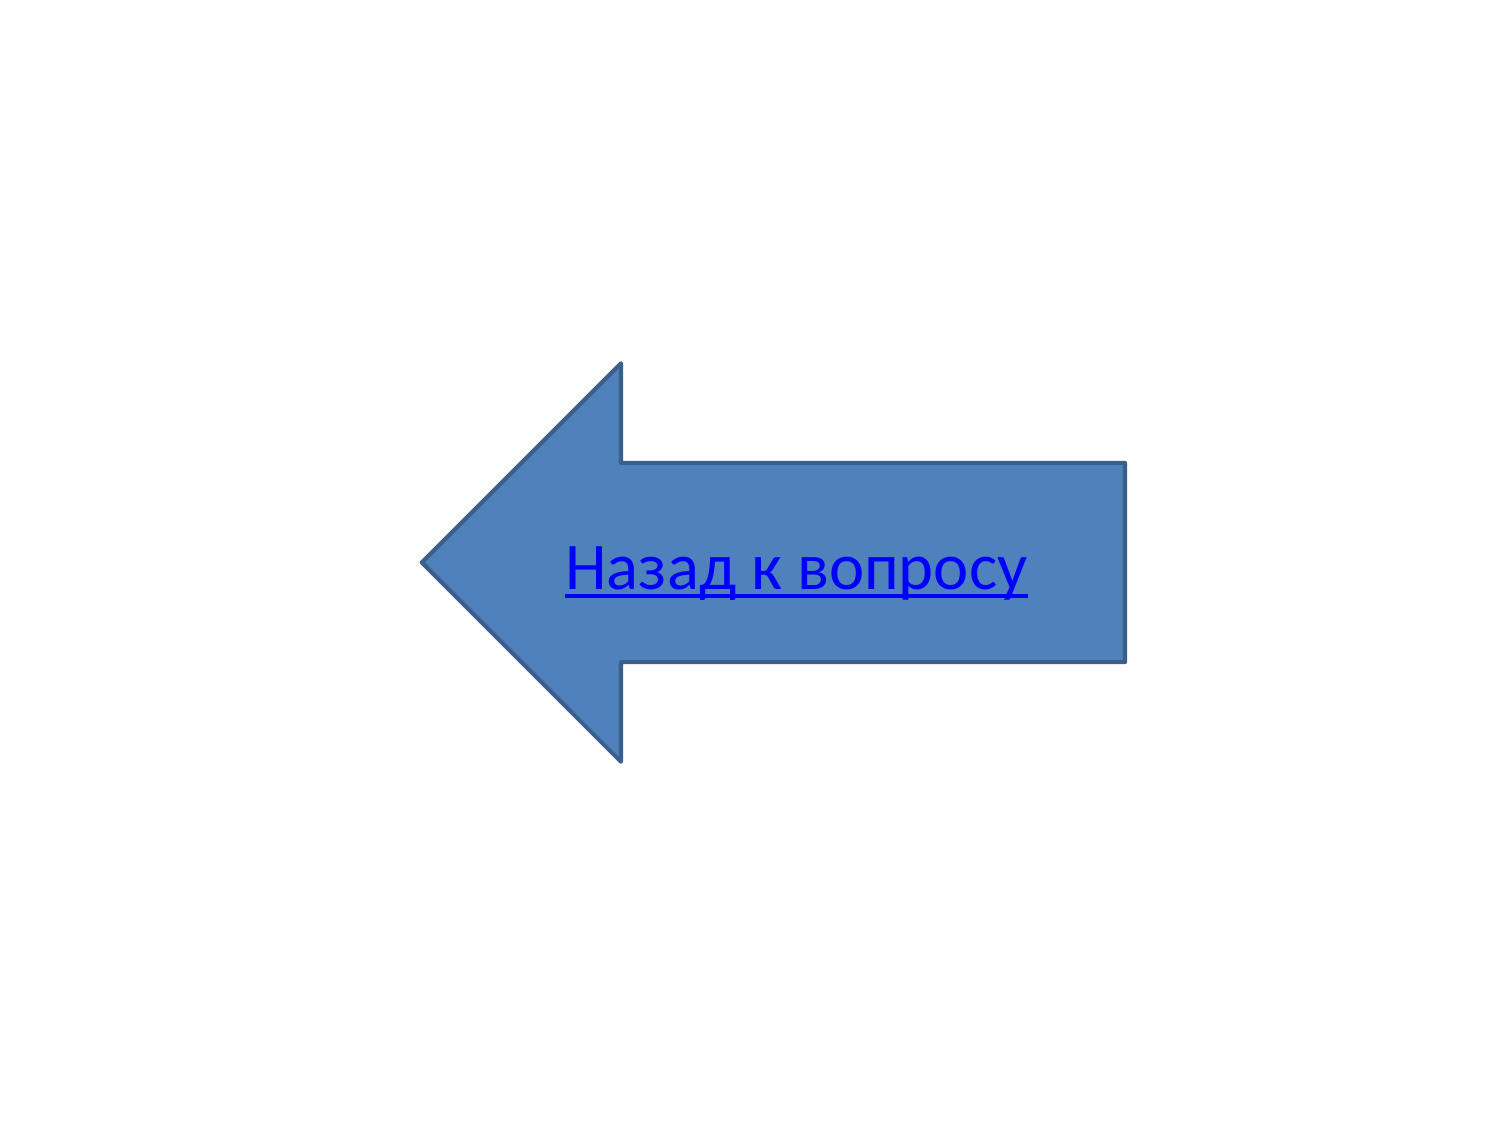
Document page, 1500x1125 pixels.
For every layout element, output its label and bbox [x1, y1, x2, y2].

text_box [421, 363, 1126, 762]
